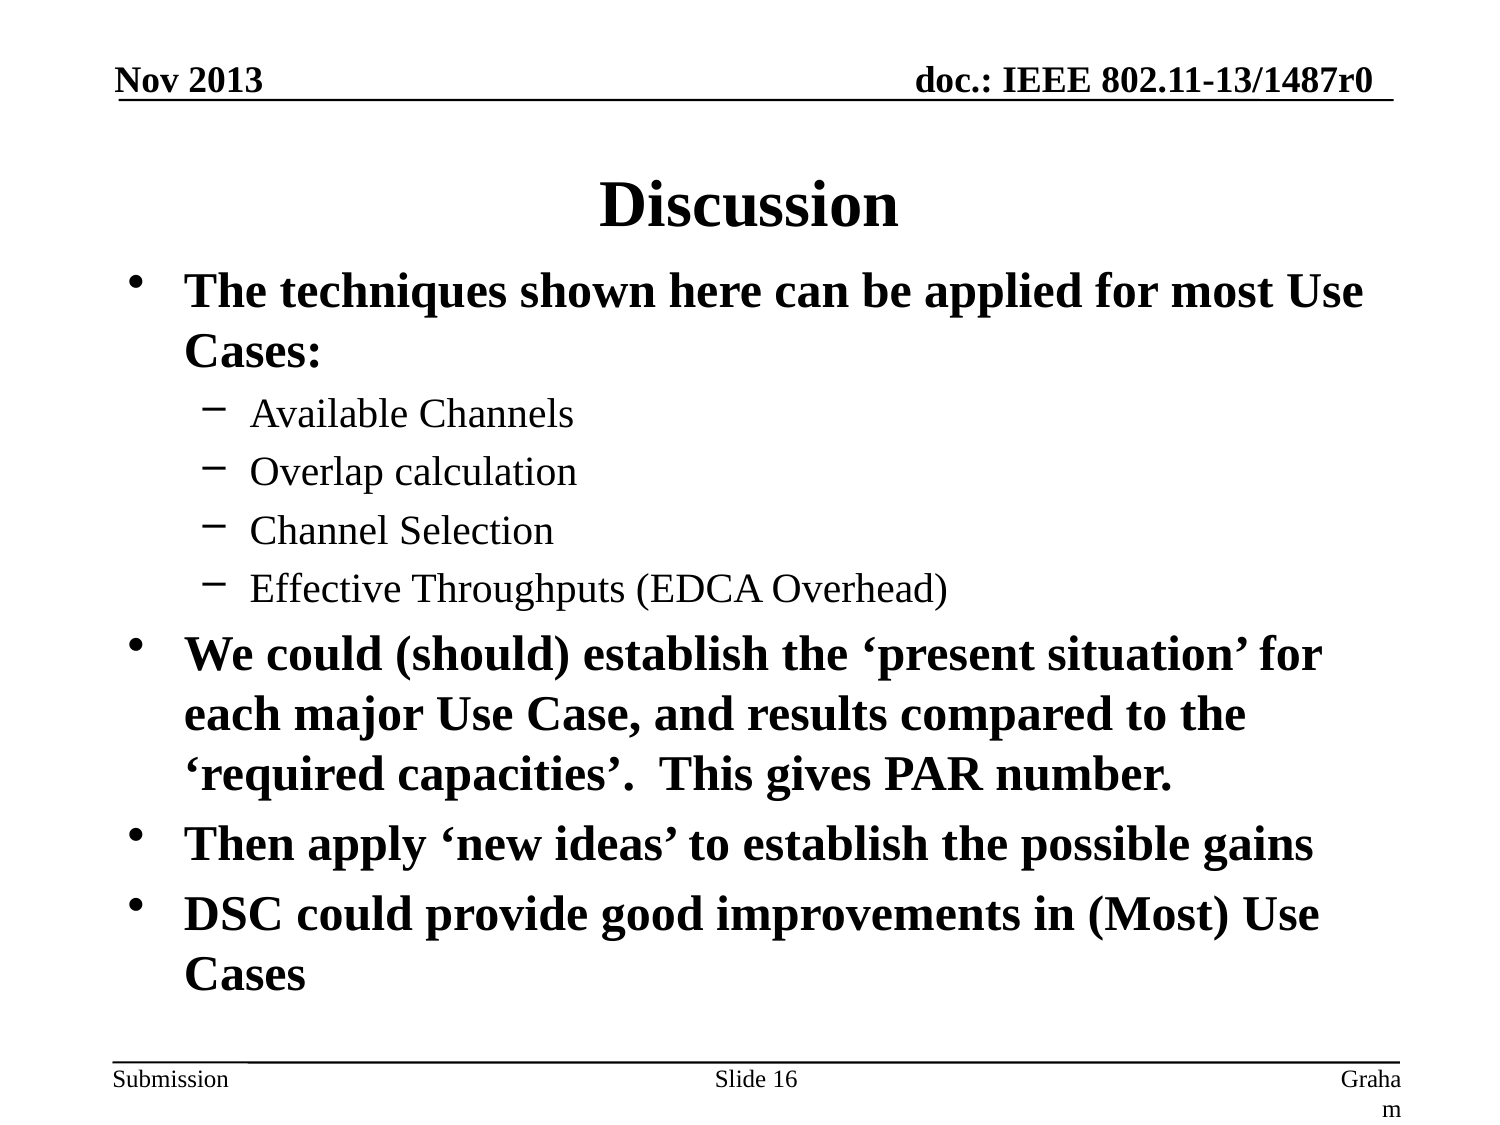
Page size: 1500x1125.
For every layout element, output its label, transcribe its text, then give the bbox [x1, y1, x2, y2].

list The techniques shown here can be applied for most Use Cases: Available Channels Overlap calculation Channel Selection Effective Throughputs (EDCA Overhead) We could (should) establish the ‘present situation’ for each major Use Case, and results compared to the ‘required capacities’. This gives PAR number. Then apply ‘new ideas’ to establish the possible gains DSC could provide good improvements in (Most) Use Cases [112, 288, 1388, 1038]
slide_number Slide 16 [712, 1061, 800, 1093]
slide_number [114, 54, 286, 101]
title Discussion [112, 112, 1388, 288]
footer Graham Smith, DSP Group [1324, 1061, 1402, 1093]
